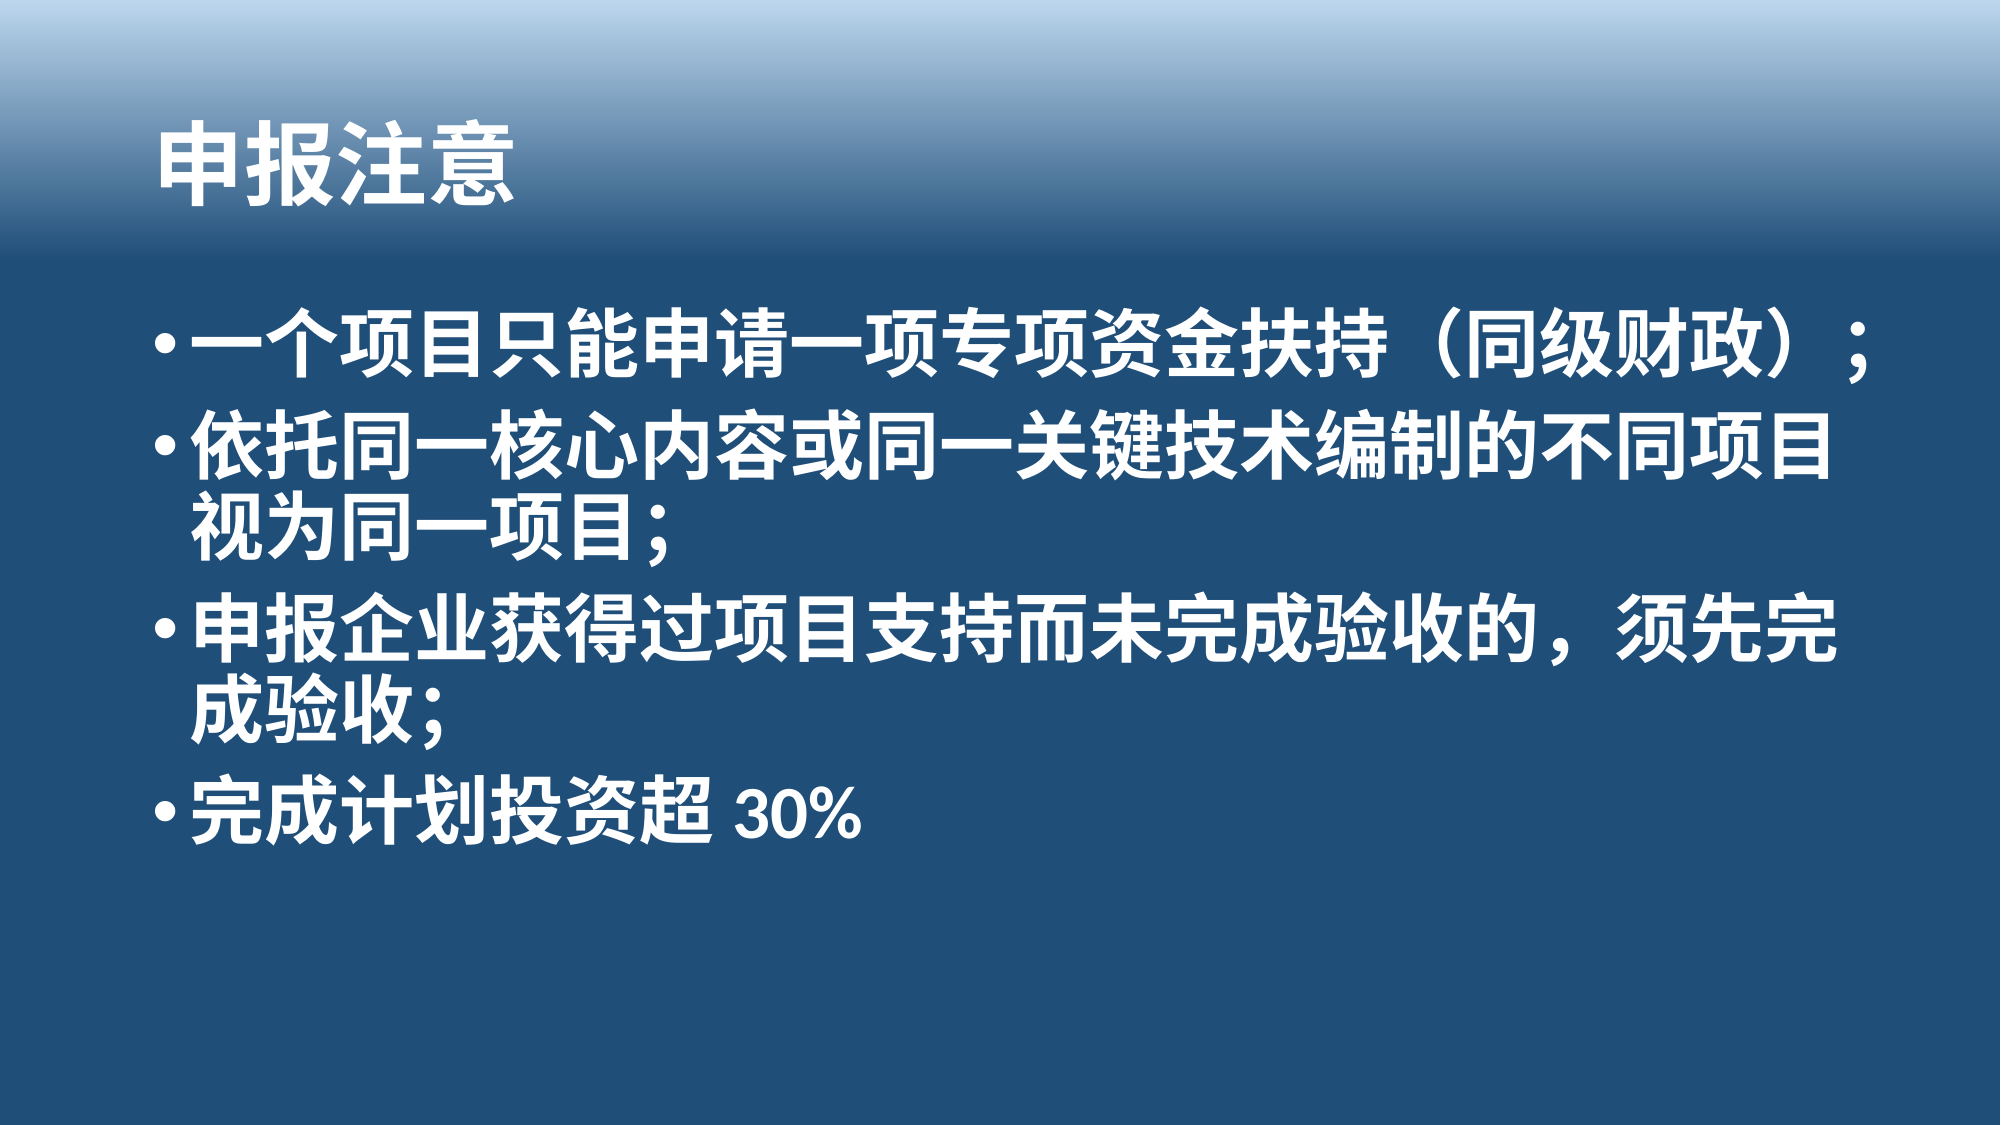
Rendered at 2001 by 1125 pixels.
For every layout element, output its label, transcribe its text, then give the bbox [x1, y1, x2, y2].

list 一个项目只能申请一项专项资金扶持（同级财政）； 依托同一核心内容或同一关键技术编制的不同项目视为同一项目； 申报企业获得过项目支持而未完成验收的，须先完成验收； 完成计划投资超30% [137, 299, 1863, 1014]
title 申报注意 [137, 59, 1863, 278]
